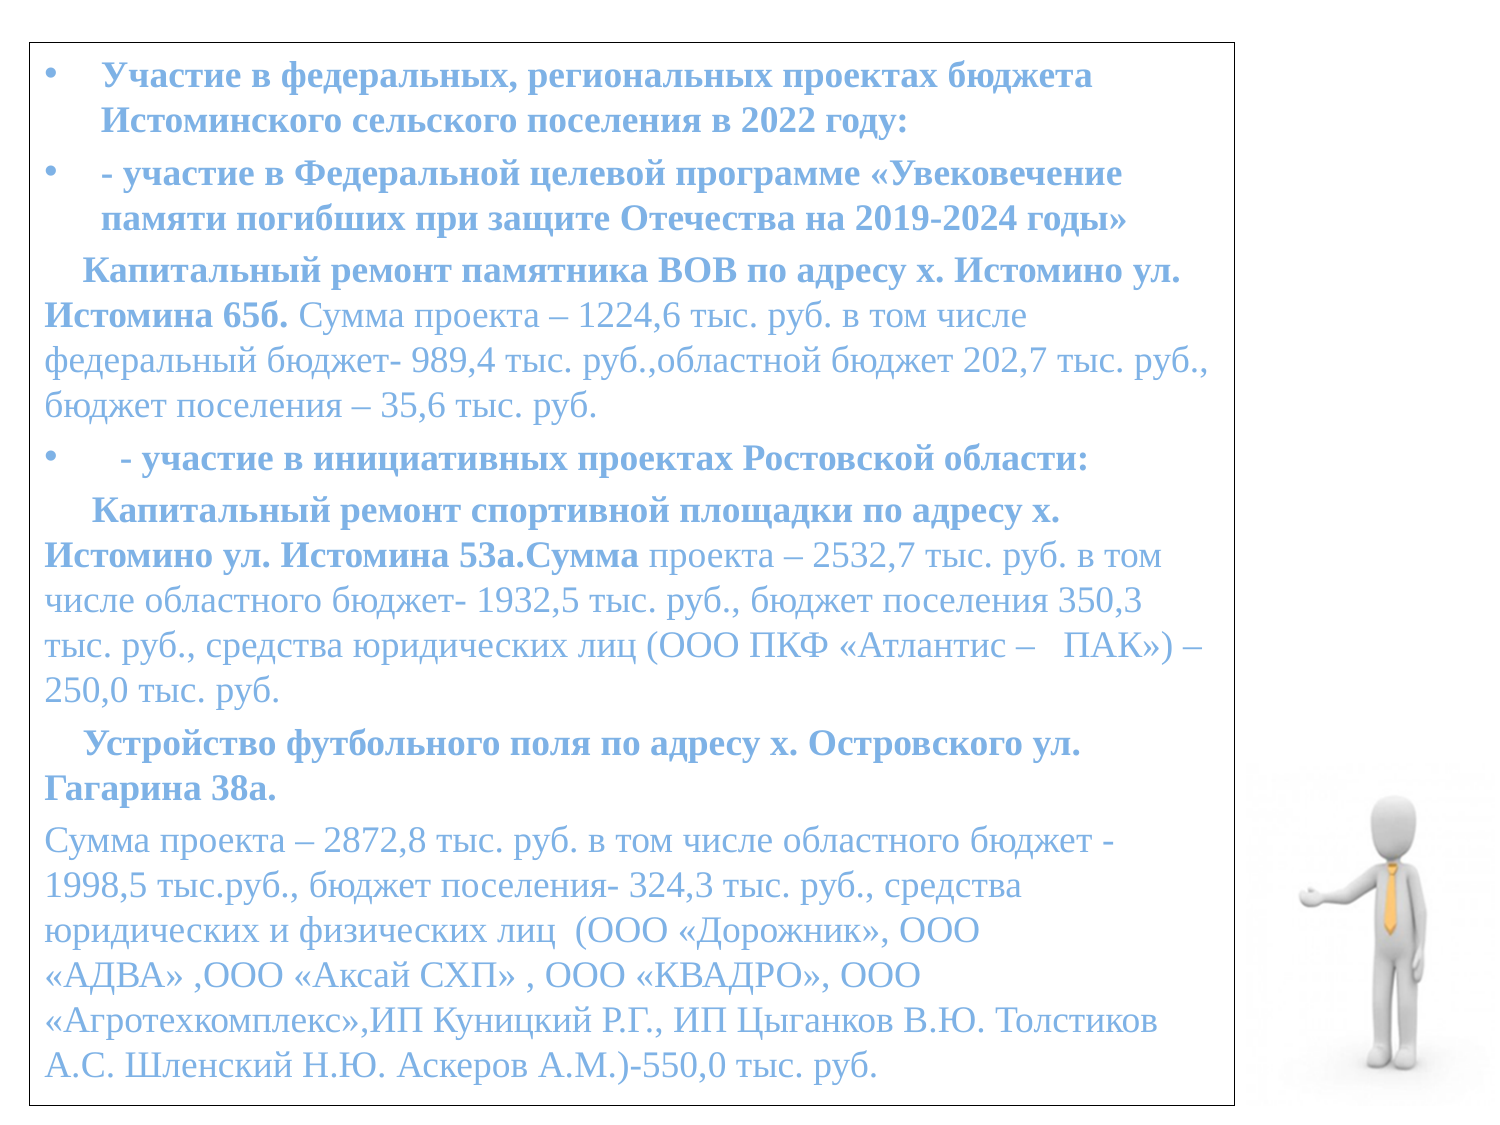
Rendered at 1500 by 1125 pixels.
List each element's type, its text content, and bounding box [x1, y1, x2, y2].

picture [1245, 763, 1495, 1107]
list Участие в федеральных, региональных проектах бюджета Истоминского сельского поселения в 2022 году: - участие в Федеральной целевой программе «Увековечение памяти погибших при защите Отечества на 2019-2024 годы» Капитальный ремонт памятника ВОВ по адресу х. Истомино ул. Истомина 65б. Сумма проекта – 1224,6 тыс. руб. в том числе федеральный бюджет- 989,4 тыс. руб.,областной бюджет 202,7 тыс. руб., бюджет поселения – 35,6 тыс. руб. - участие в инициативных проектах Ростовской области: Капитальный ремонт спортивной площадки по адресу х. Истомино ул. Истомина 53а.Сумма проекта – 2532,7 тыс. руб. в том числе областного бюджет- 1932,5 тыс. руб., бюджет поселения 350,3 тыс. руб., средства юридических лиц (ООО ПКФ «Атлантис – ПАК») – 250,0 тыс. руб. Устройство футбольного поля по адресу х. Островского ул. Гагарина 38а. Сумма проекта – 2872,8 тыс. руб. в том числе областного бюджет - 1998,5 тыс.руб., бюджет поселения- 324,3 тыс. руб., средства юридических и физических лиц (ООО «Дорожник», ООО «АДВА» ,ООО «Аксай СХП» , ООО «КВАДРО», ООО «Агротехкомплекс»,ИП Куницкий Р.Г., ИП Цыганков В.Ю. Толстиков А.С. Шленский Н.Ю. Аскеров А.М.)-550,0 тыс. руб. [29, 42, 1235, 1106]
